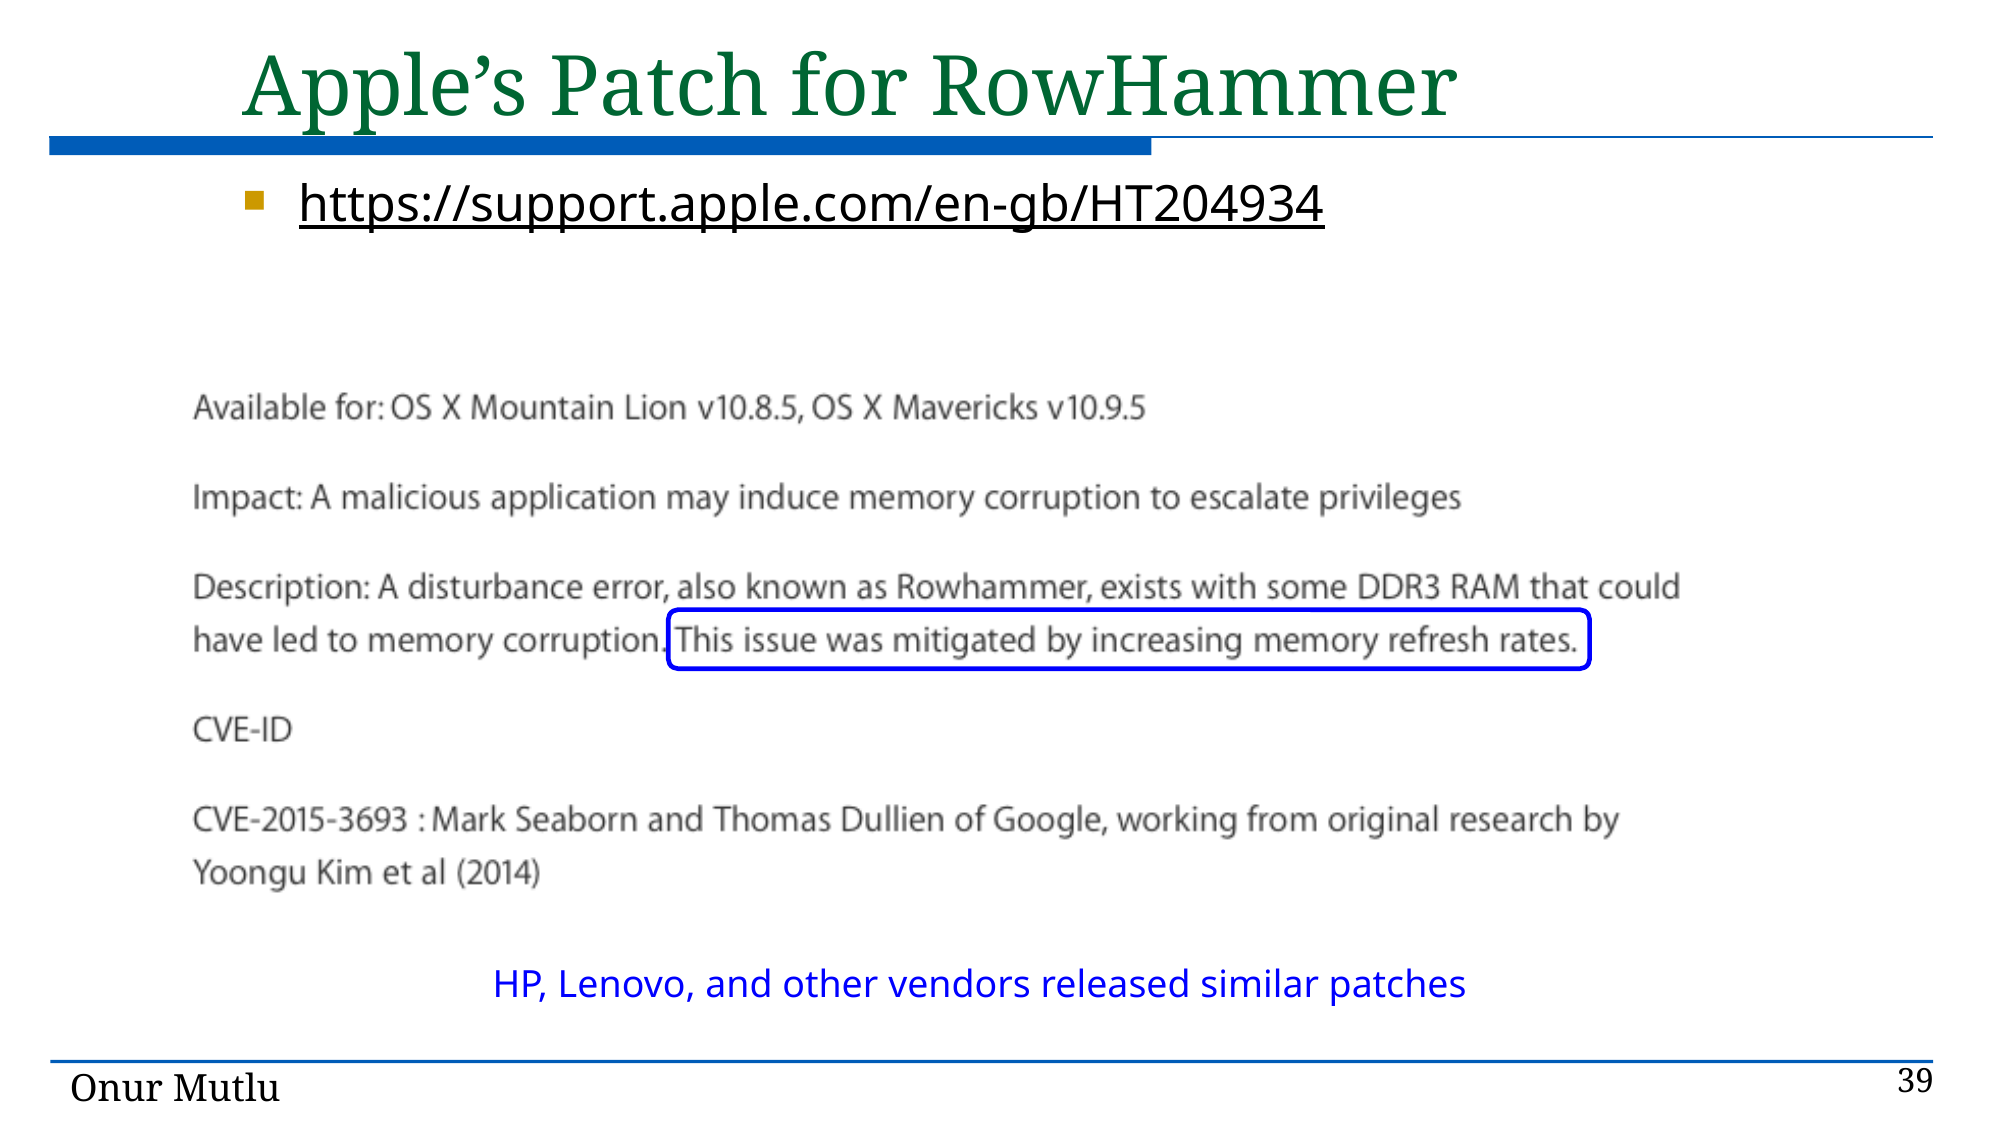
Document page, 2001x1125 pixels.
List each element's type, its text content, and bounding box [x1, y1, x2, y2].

slide_number 39 [1482, 1036, 1950, 1112]
title Apple’s Patch for RowHammer [227, 24, 1640, 163]
picture [189, 383, 1691, 906]
list https://support.apple.com/en-gb/HT204934 [227, 914, 1640, 1016]
text_box HP, Lenovo, and other vendors released similar patches [477, 952, 1483, 1012]
list https://support.apple.com/en-gb/HT204934 [227, 163, 1640, 381]
